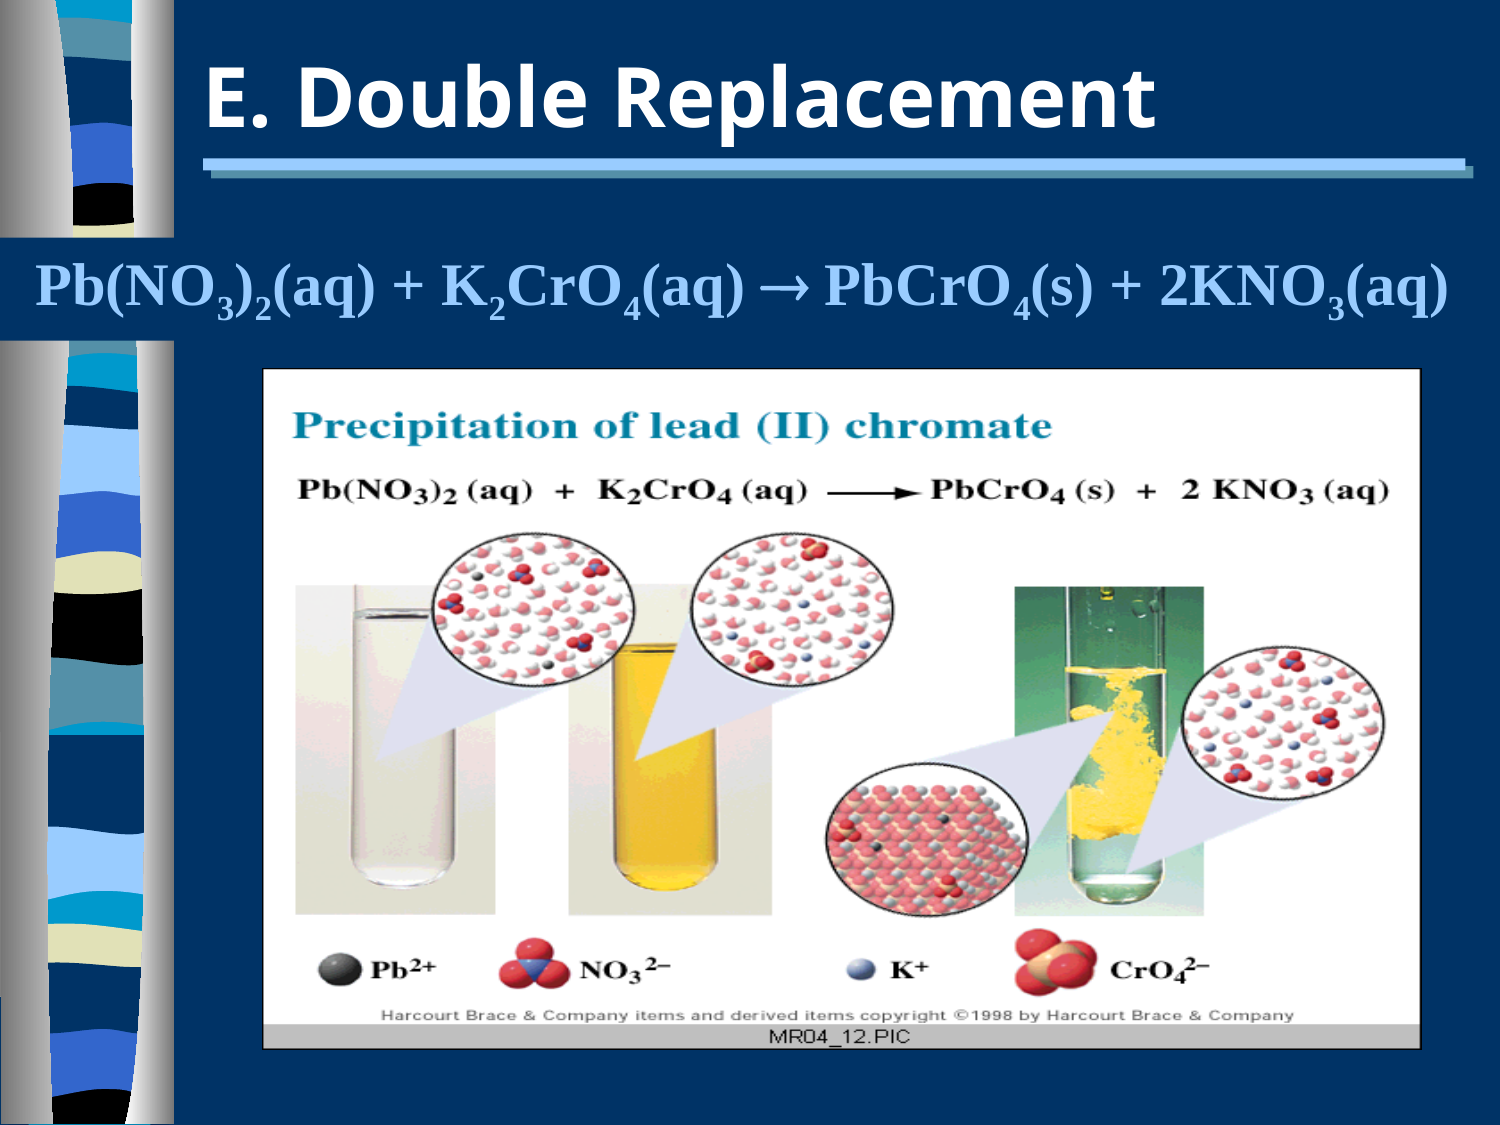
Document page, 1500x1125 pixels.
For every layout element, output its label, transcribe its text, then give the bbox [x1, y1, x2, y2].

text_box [262, 368, 1422, 1051]
list Pb(NO3)2(aq) + K2CrO4(aq)  PbCrO4(s) + 2KNO3(aq) [0, 237, 1500, 341]
title E. Double Replacement [187, 0, 1500, 188]
